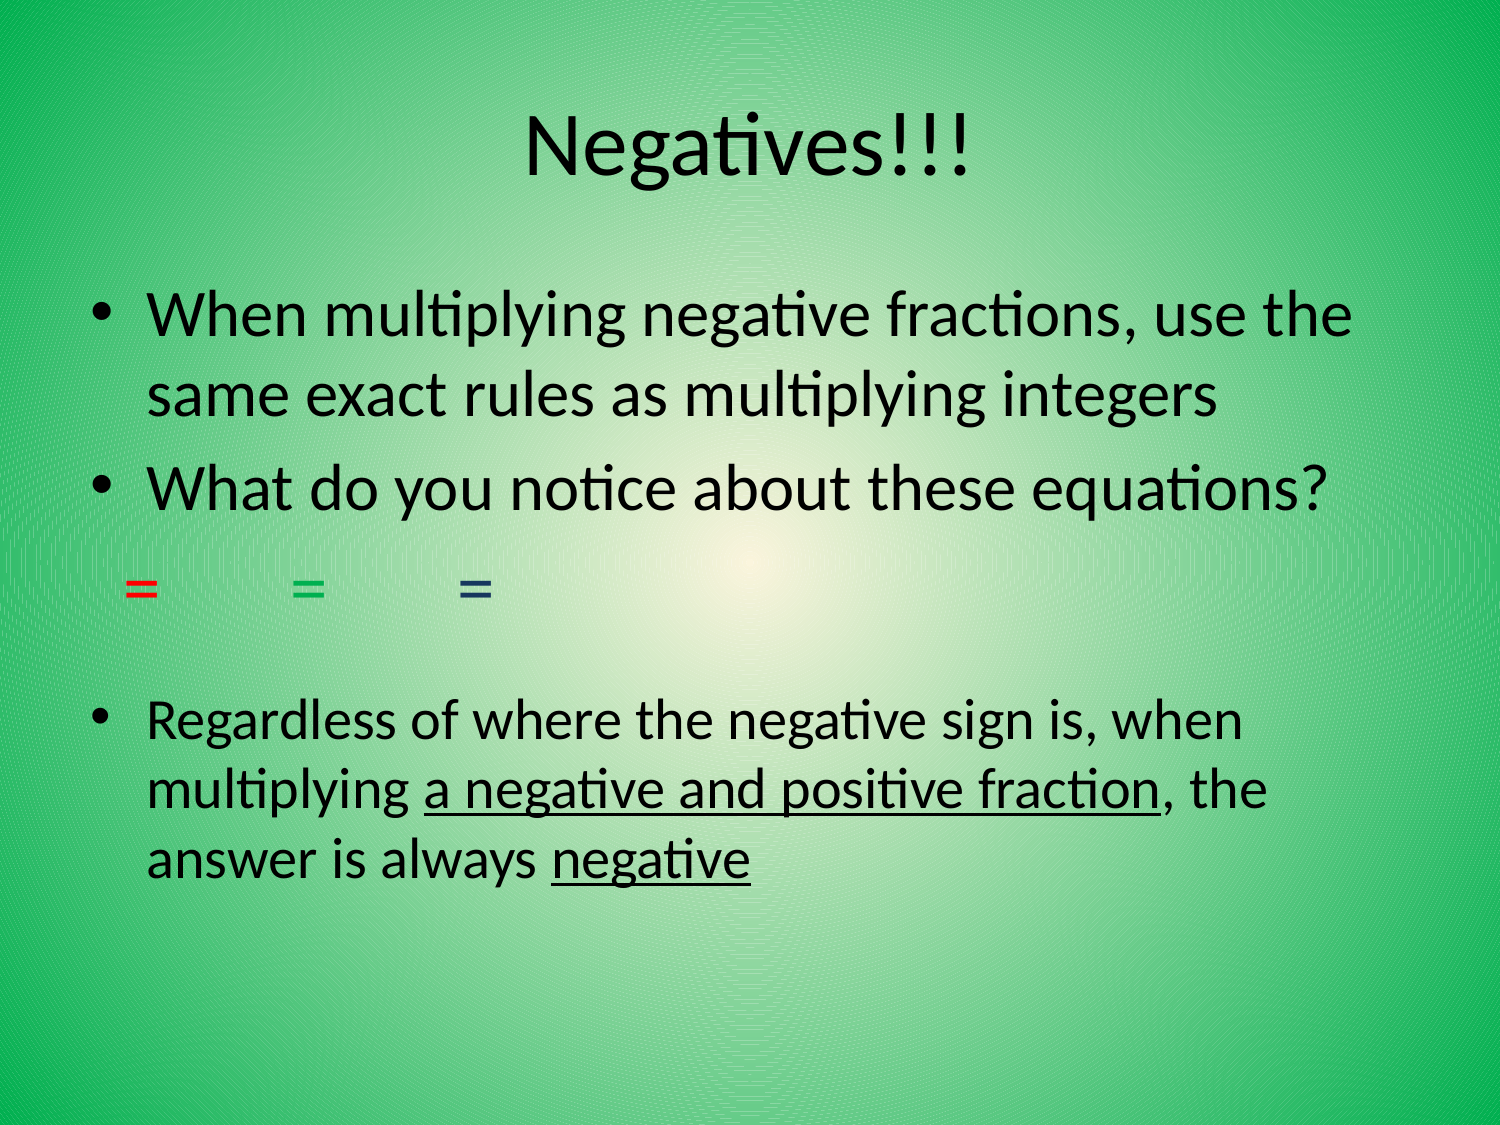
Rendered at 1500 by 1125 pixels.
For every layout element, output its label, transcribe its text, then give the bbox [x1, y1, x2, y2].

title Negatives!!! [75, 45, 1425, 233]
